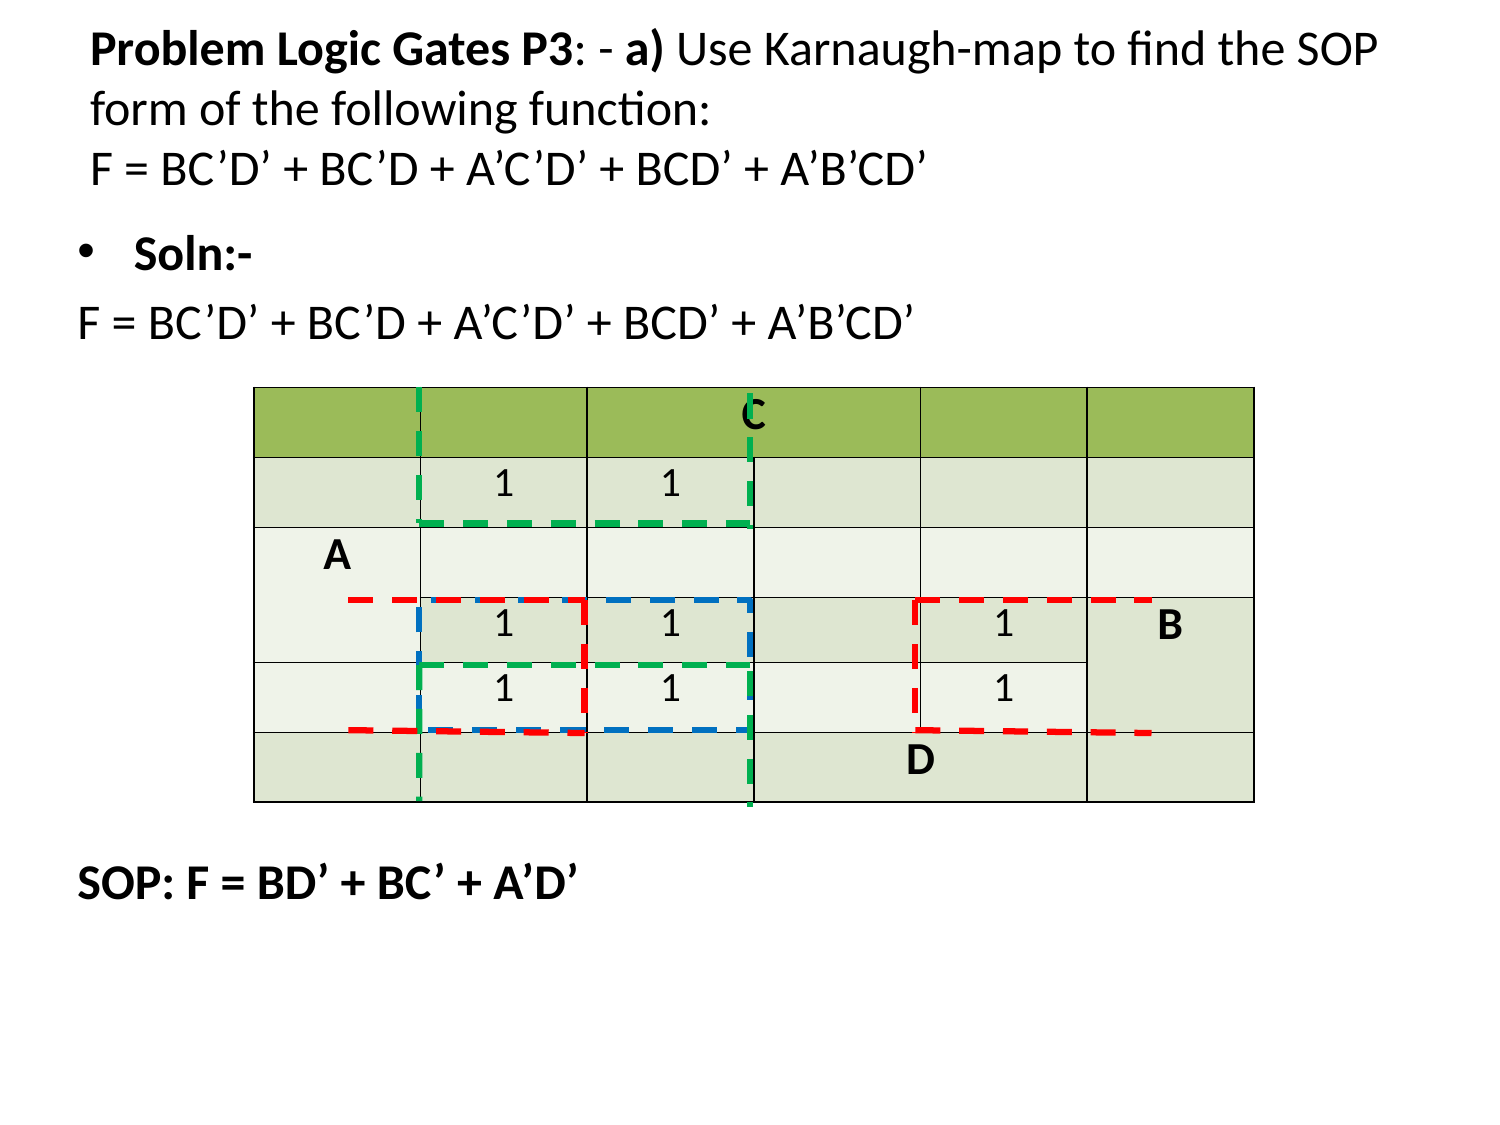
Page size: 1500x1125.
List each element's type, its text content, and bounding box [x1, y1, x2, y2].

table_cell [1155, 528, 1253, 597]
table_cell [1155, 458, 1253, 527]
table_cell A [255, 528, 343, 662]
table_header [1153, 388, 1253, 457]
list Soln:- F = BC’D’ + BC’D + A’C’D’ + BCD’ + A’B’CD’ SOP: F = BD’ + BC’ + A’D’ [62, 212, 1400, 1063]
table_cell B [1155, 598, 1253, 732]
table_cell [1155, 733, 1253, 801]
table_cell [255, 733, 343, 801]
table_header [255, 388, 345, 457]
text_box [348, 387, 1152, 808]
table_cell [255, 458, 343, 527]
table_cell [255, 663, 343, 732]
title Problem Logic Gates P3: - a) Use Karnaugh-map to find the SOP form of the following function: F = BC’D’ + BC’D + A’C’D’ + BCD’ + A’B’CD’ [75, 45, 1438, 225]
